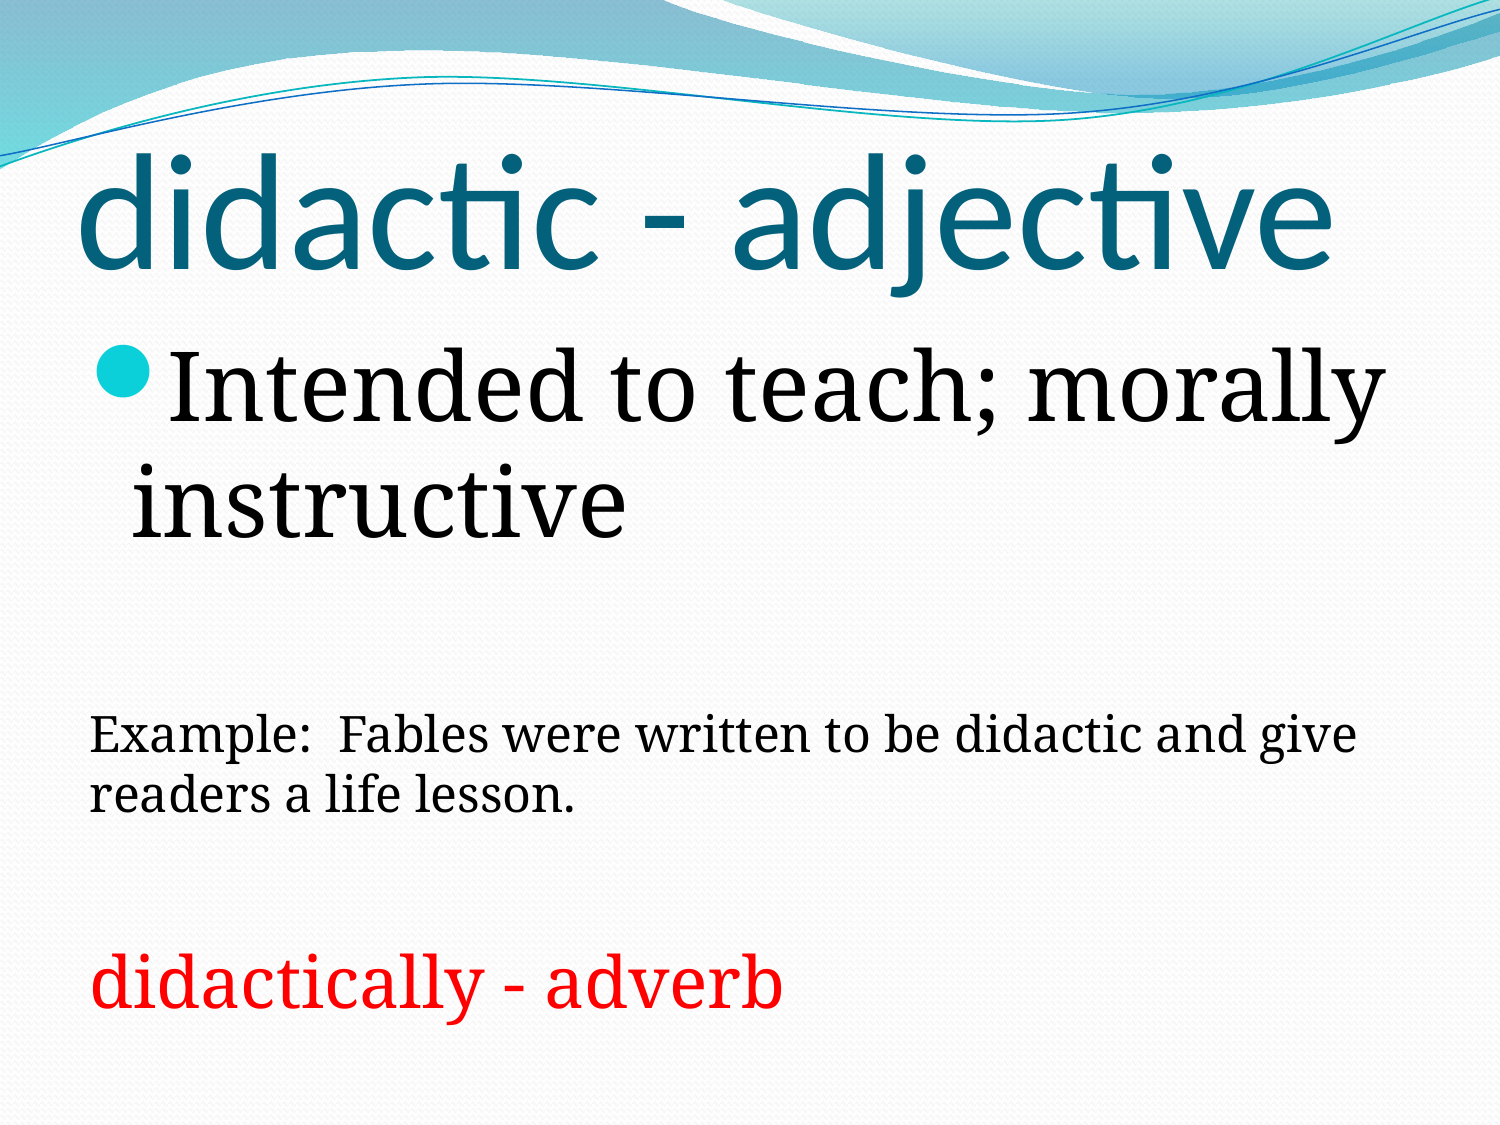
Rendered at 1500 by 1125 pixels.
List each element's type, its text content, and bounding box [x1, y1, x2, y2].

list Intended to teach; morally instructive Example: Fables were written to be didactic and give readers a life lesson. didactically - adverb [75, 317, 1425, 1038]
title didactic - adjective [75, 115, 1425, 303]
